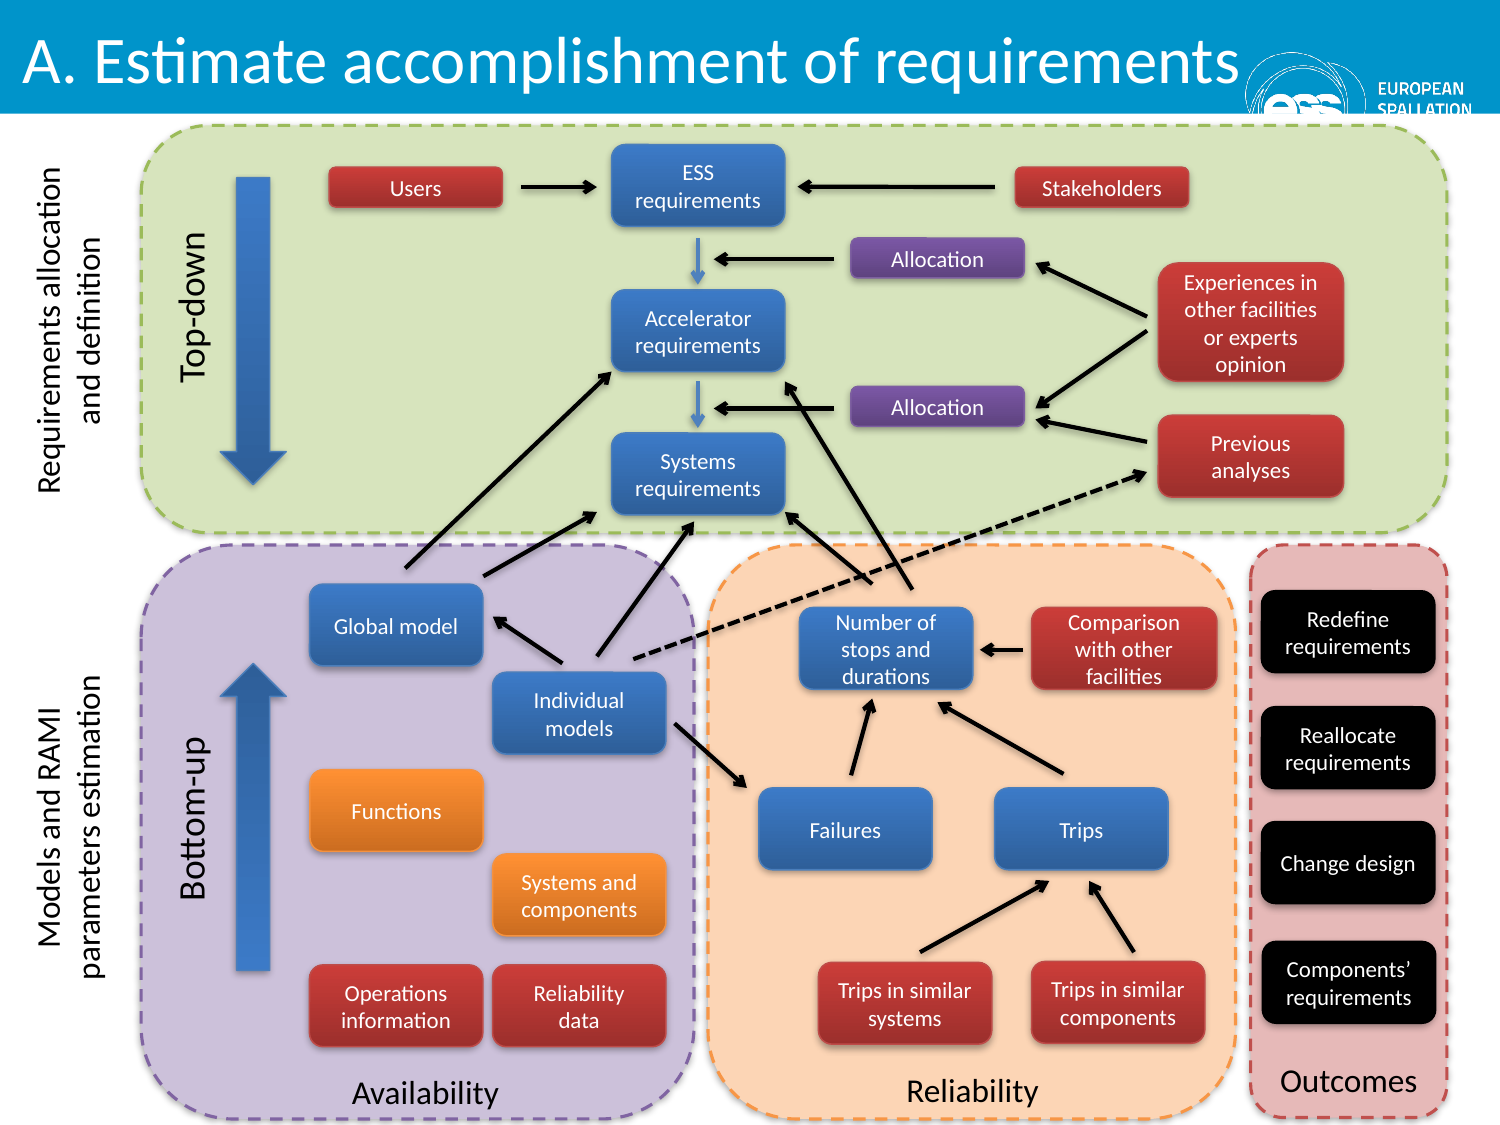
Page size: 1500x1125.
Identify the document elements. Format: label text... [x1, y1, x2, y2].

text_box Systems and components [491, 853, 667, 937]
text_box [919, 880, 1050, 953]
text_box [1088, 880, 1135, 953]
title A. Estimate accomplishment of requirements [5, 11, 1258, 102]
text_box Functions [309, 768, 485, 853]
text_box Individual models [491, 671, 667, 755]
text_box Users [328, 166, 504, 208]
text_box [596, 521, 627, 657]
picture [1264, 94, 1340, 111]
text_box Stakeholders [1014, 166, 1190, 208]
text_box Previous analyses [1157, 414, 1345, 498]
text_box [219, 662, 287, 972]
text_box Redefine requirements [1260, 589, 1436, 674]
text_box Failures [758, 787, 933, 871]
text_box Availability [309, 1063, 542, 1119]
text_box Trips [993, 787, 1169, 871]
text_box ESS requirements [610, 143, 786, 228]
picture [1400, 83, 1407, 94]
text_box [219, 176, 287, 486]
text_box Global model [308, 583, 484, 667]
text_box Systems requirements [617, 432, 779, 516]
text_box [784, 381, 913, 590]
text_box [483, 511, 598, 577]
text_box Accelerator requirements [610, 289, 786, 373]
text_box Experiences in other facilities or experts opinion [1157, 262, 1345, 383]
text_box Trips in similar components [1030, 960, 1206, 1045]
text_box [140, 124, 1448, 534]
text_box Comparison with other facilities [1030, 606, 1218, 691]
picture [1454, 83, 1458, 94]
text_box Components’ requirements [1261, 940, 1437, 1025]
text_box [140, 544, 695, 1120]
text_box Reliability data [491, 964, 667, 1048]
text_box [404, 371, 612, 569]
text_box Reallocate requirements [1260, 705, 1436, 790]
picture [1300, 106, 1338, 111]
text_box [707, 544, 1237, 1120]
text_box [1035, 419, 1148, 443]
text_box Change design [1260, 820, 1436, 905]
picture [1379, 83, 1385, 94]
text_box Top-down [159, 195, 220, 420]
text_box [1035, 262, 1148, 317]
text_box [674, 723, 748, 789]
text_box Requirements allocation and definition [19, 127, 114, 535]
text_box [937, 702, 1064, 775]
text_box [1249, 544, 1448, 1051]
text_box Number of stops and durations [798, 668, 974, 691]
picture [1443, 86, 1450, 93]
picture [1423, 83, 1430, 94]
text_box Bottom-up [159, 706, 220, 932]
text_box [1035, 330, 1148, 409]
text_box [0, 111, 1500, 1125]
picture [1436, 104, 1444, 111]
text_box Reliability [856, 1061, 1089, 1117]
text_box Outcomes [1250, 1051, 1447, 1107]
text_box Models and RAMI parameters estimation [19, 616, 114, 1040]
text_box Operations information [308, 964, 484, 1048]
text_box Allocation [850, 237, 1026, 279]
text_box Trips in similar systems [817, 961, 993, 1045]
text_box [1258, 1107, 1440, 1119]
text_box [633, 471, 1148, 660]
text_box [492, 616, 563, 664]
text_box Allocation [916, 385, 1026, 428]
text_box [850, 698, 873, 776]
